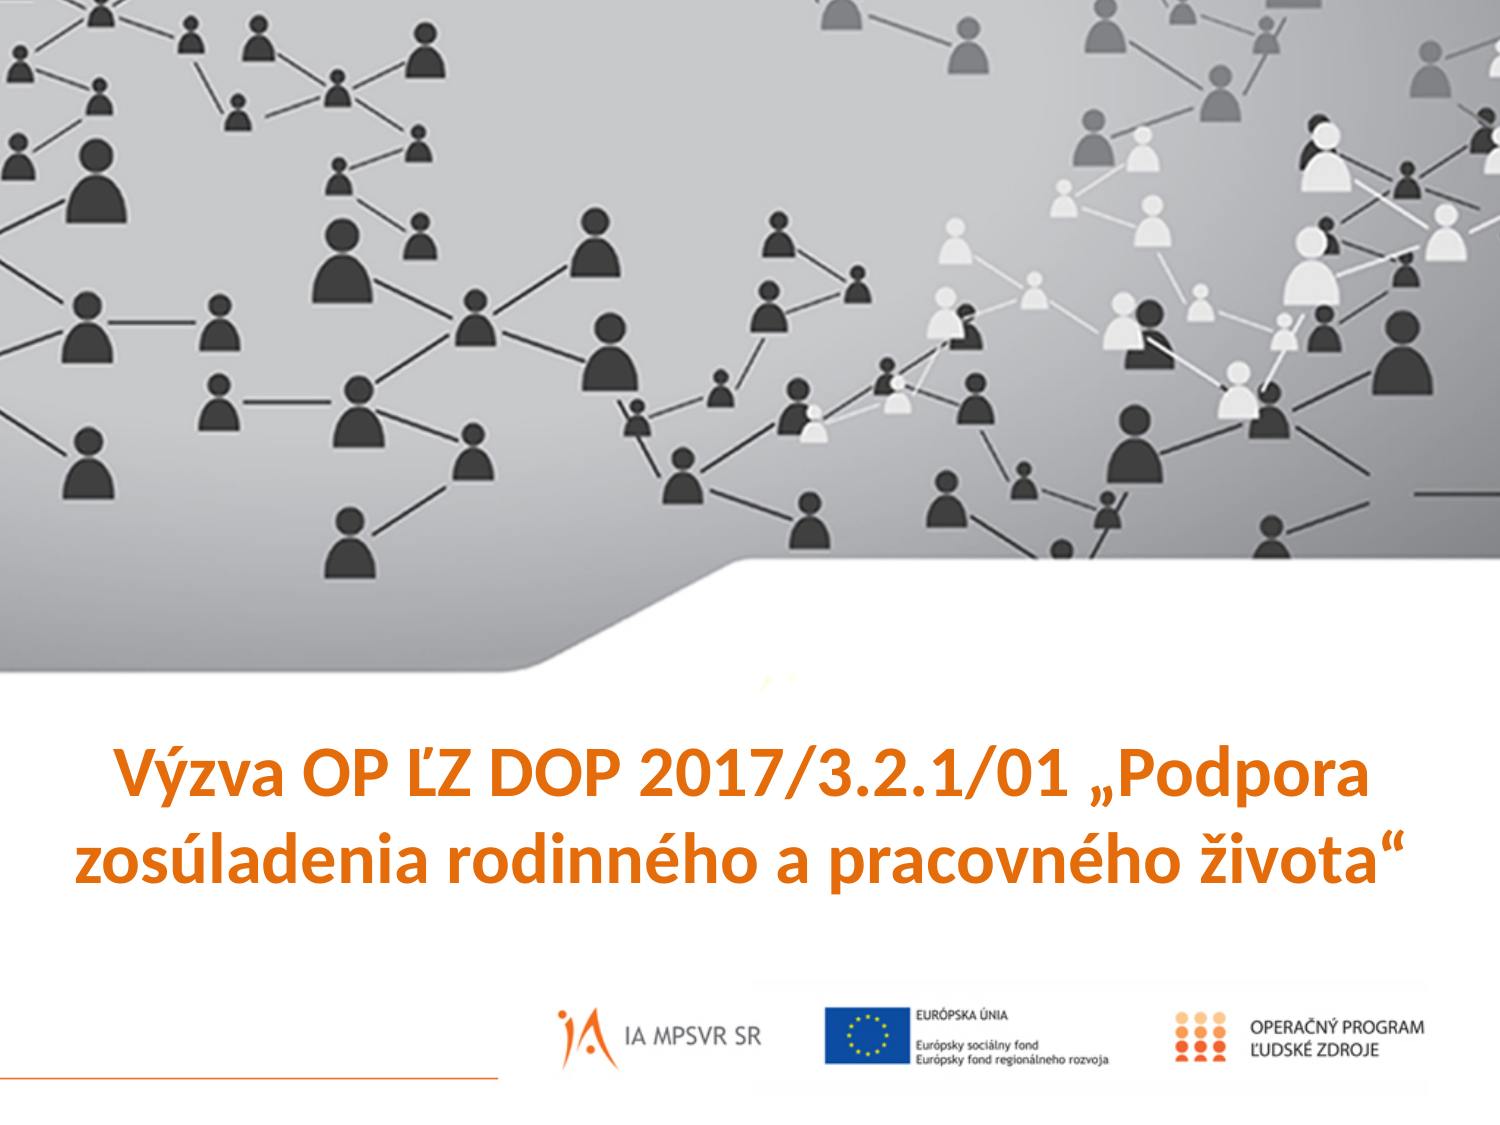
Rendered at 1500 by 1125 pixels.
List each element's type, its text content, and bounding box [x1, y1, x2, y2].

picture [0, 0, 1500, 1125]
title Výzva OP ĽZ DOP 2017/3.2.1/01 „Podpora zosúladenia rodinného a pracovného života“ [50, 699, 1436, 922]
